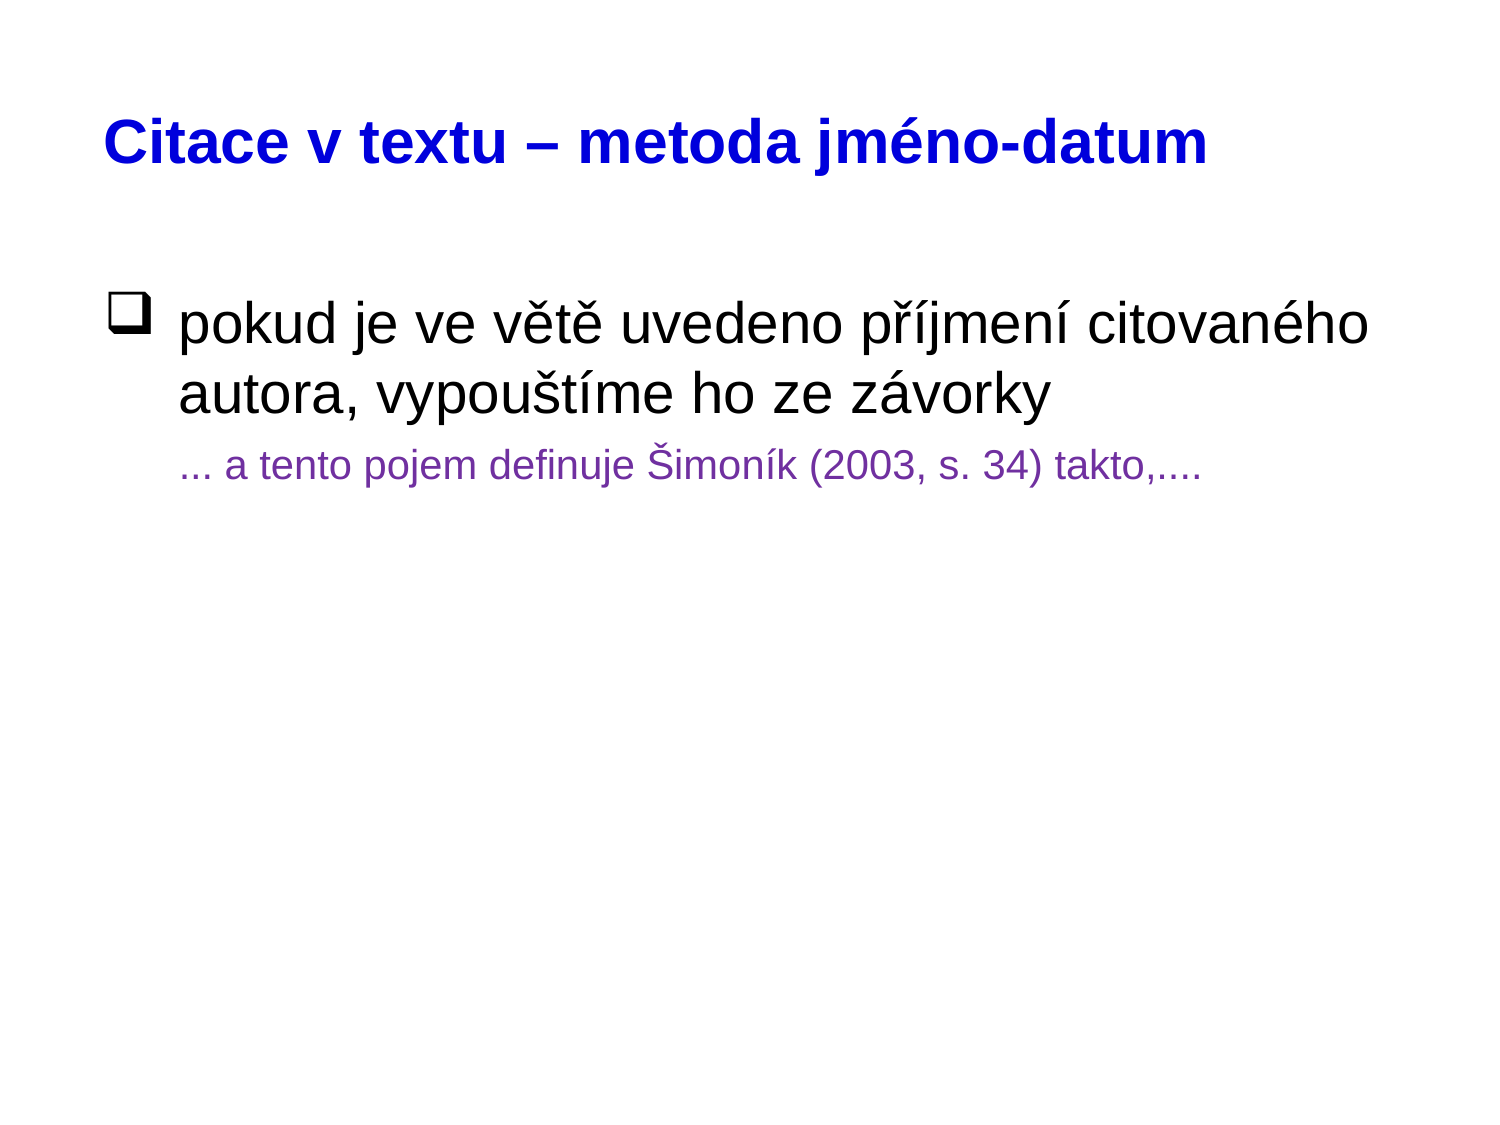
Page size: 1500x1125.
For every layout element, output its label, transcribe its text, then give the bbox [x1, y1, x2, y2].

title Citace v textu – metoda jméno-datum [103, 101, 1397, 215]
list pokud je ve větě uvedeno příjmení citovaného autora, vypouštíme ho ze závorky ... a tento pojem definuje Šimoník (2003, s. 34) takto,.... [88, 278, 1462, 1042]
